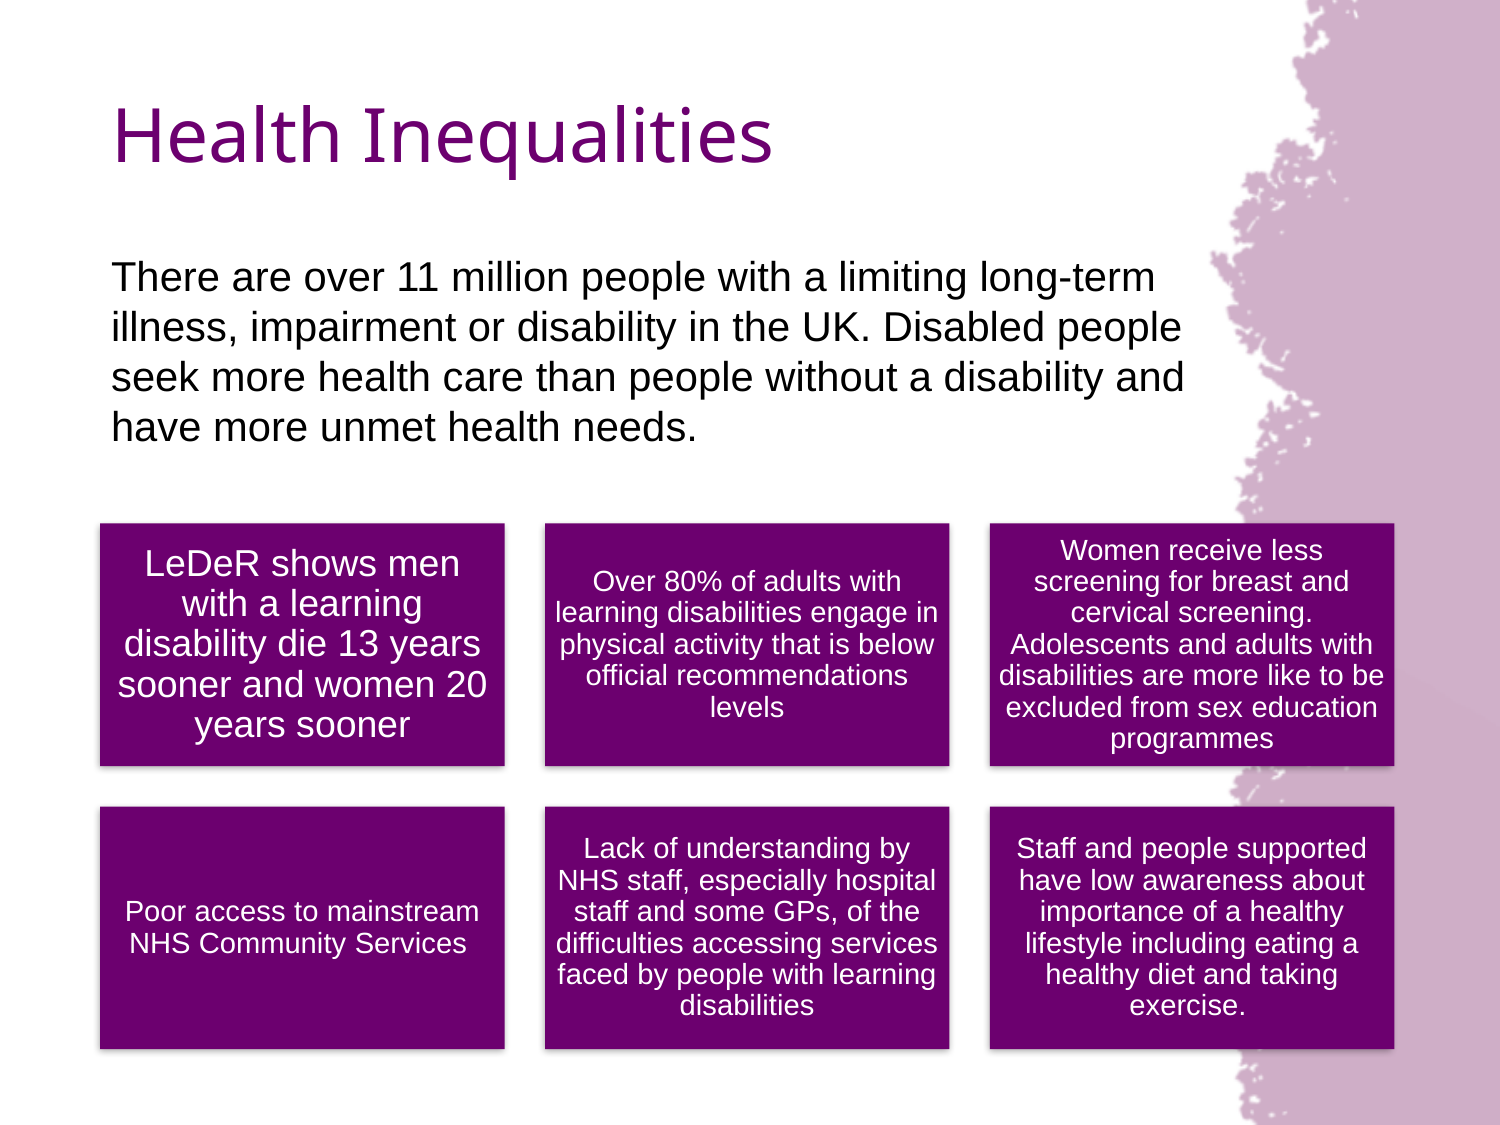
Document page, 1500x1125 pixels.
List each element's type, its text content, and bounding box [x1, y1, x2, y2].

title Health Inequalities [96, 61, 1469, 204]
text_box There are over 11 million people with a limiting long-term illness, impairment or disability in the UK. Disabled people seek more health care than people without a disability and have more unmet health needs. [96, 237, 1205, 464]
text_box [99, 504, 1395, 1069]
picture [0, 0, 1500, 1125]
